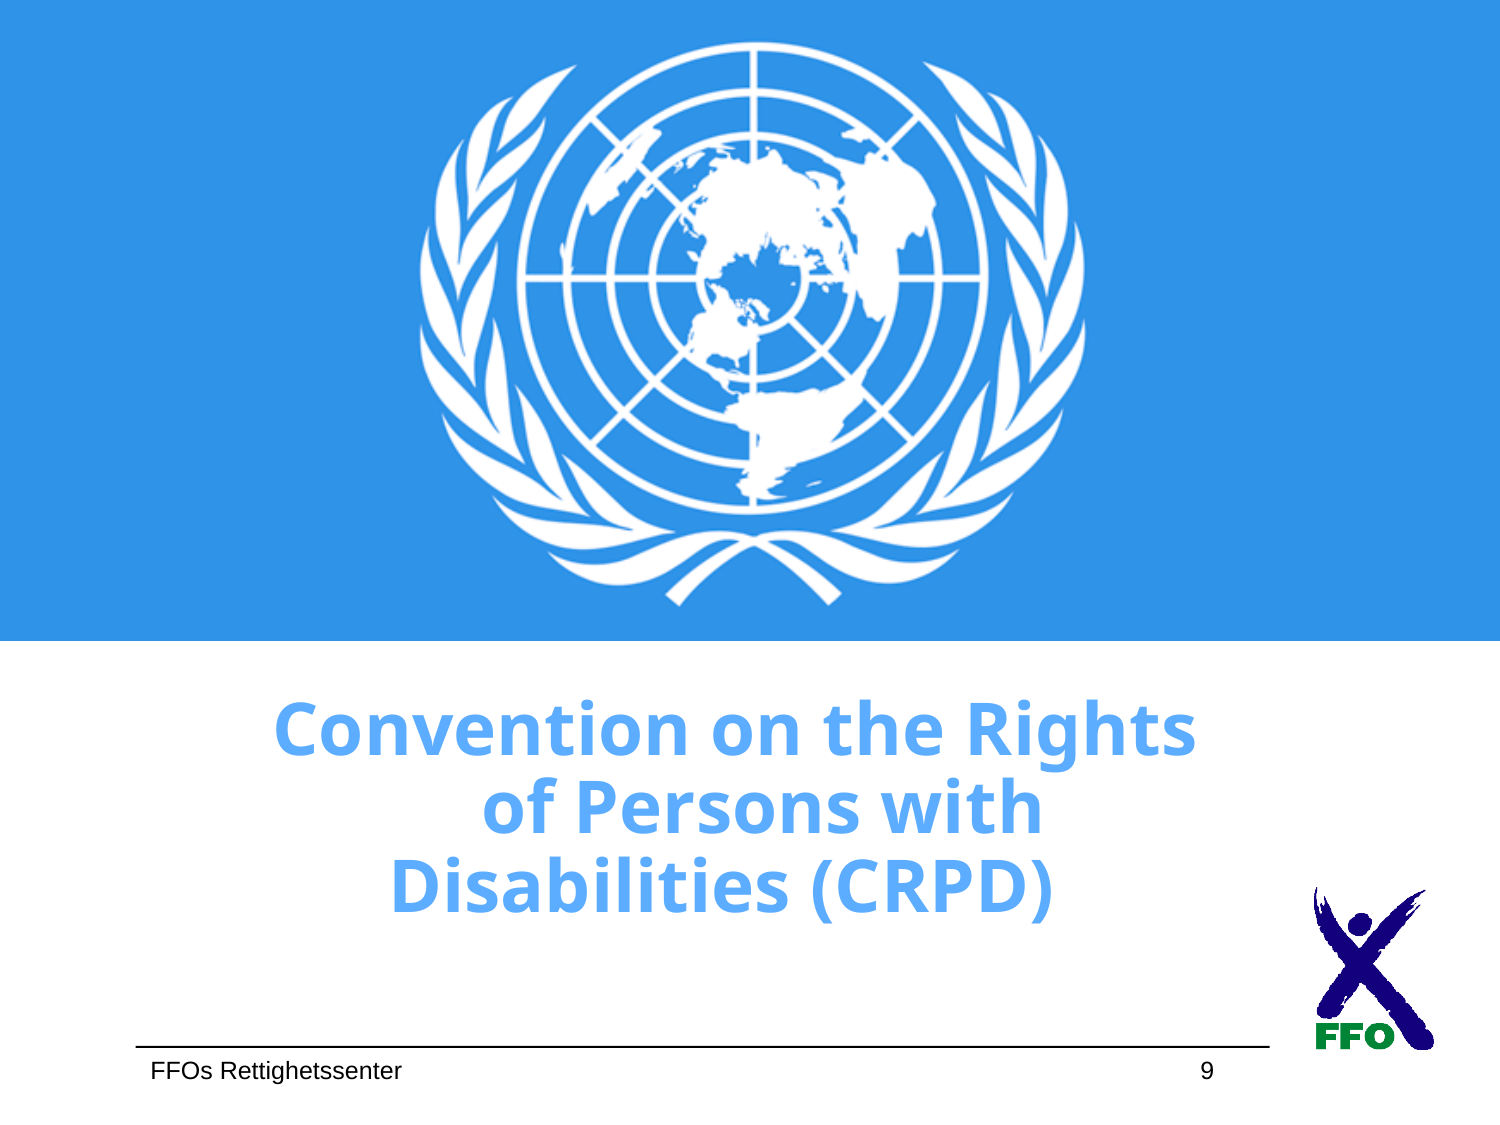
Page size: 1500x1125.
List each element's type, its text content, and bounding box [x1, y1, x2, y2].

picture [1314, 887, 1434, 1050]
picture [0, 0, 1500, 641]
list Convention on the Rights of Persons with Disabilities (CRPD) [236, 652, 1234, 1006]
